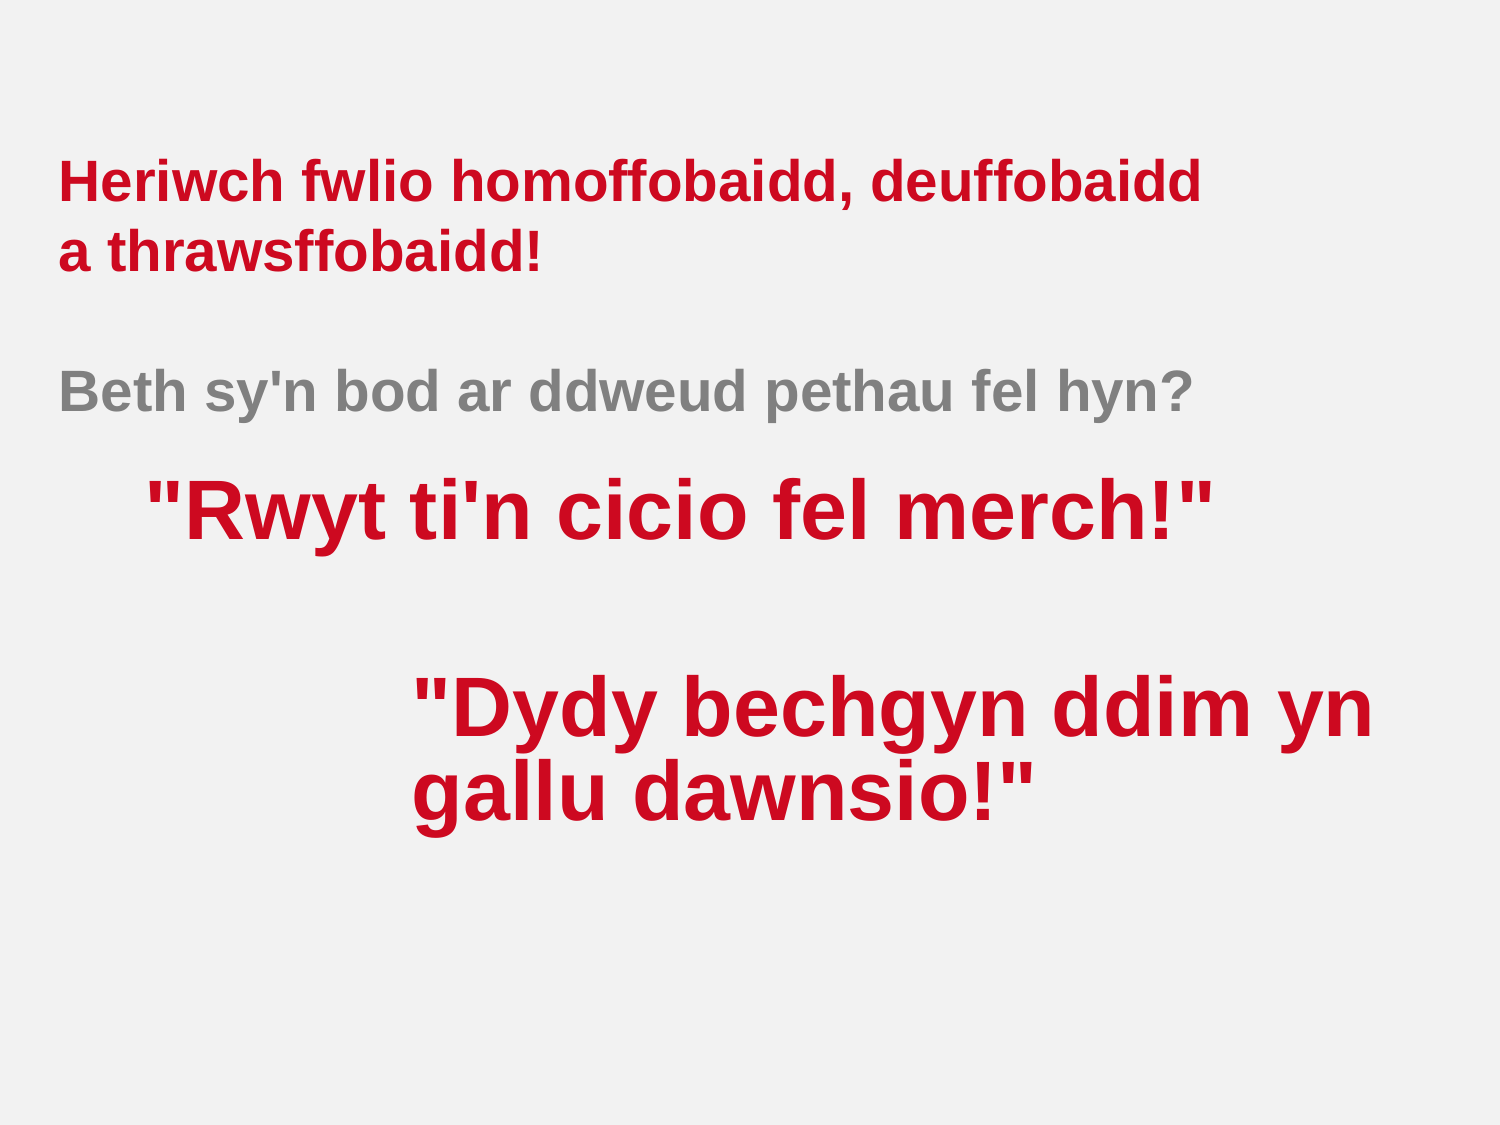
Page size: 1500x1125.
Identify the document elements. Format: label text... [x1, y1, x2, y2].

text_box "Dydy bechgyn ddim yn gallu dawnsio!" [397, 703, 1412, 845]
text_box Heriwch fwlio homoffobaidd, deuffobaidd a thrawsffobaidd! Beth sy'n bod ar ddweud pethau fel hyn? [43, 135, 1227, 431]
text_box "Rwyt ti'n cicio fel merch!" [130, 506, 1292, 564]
